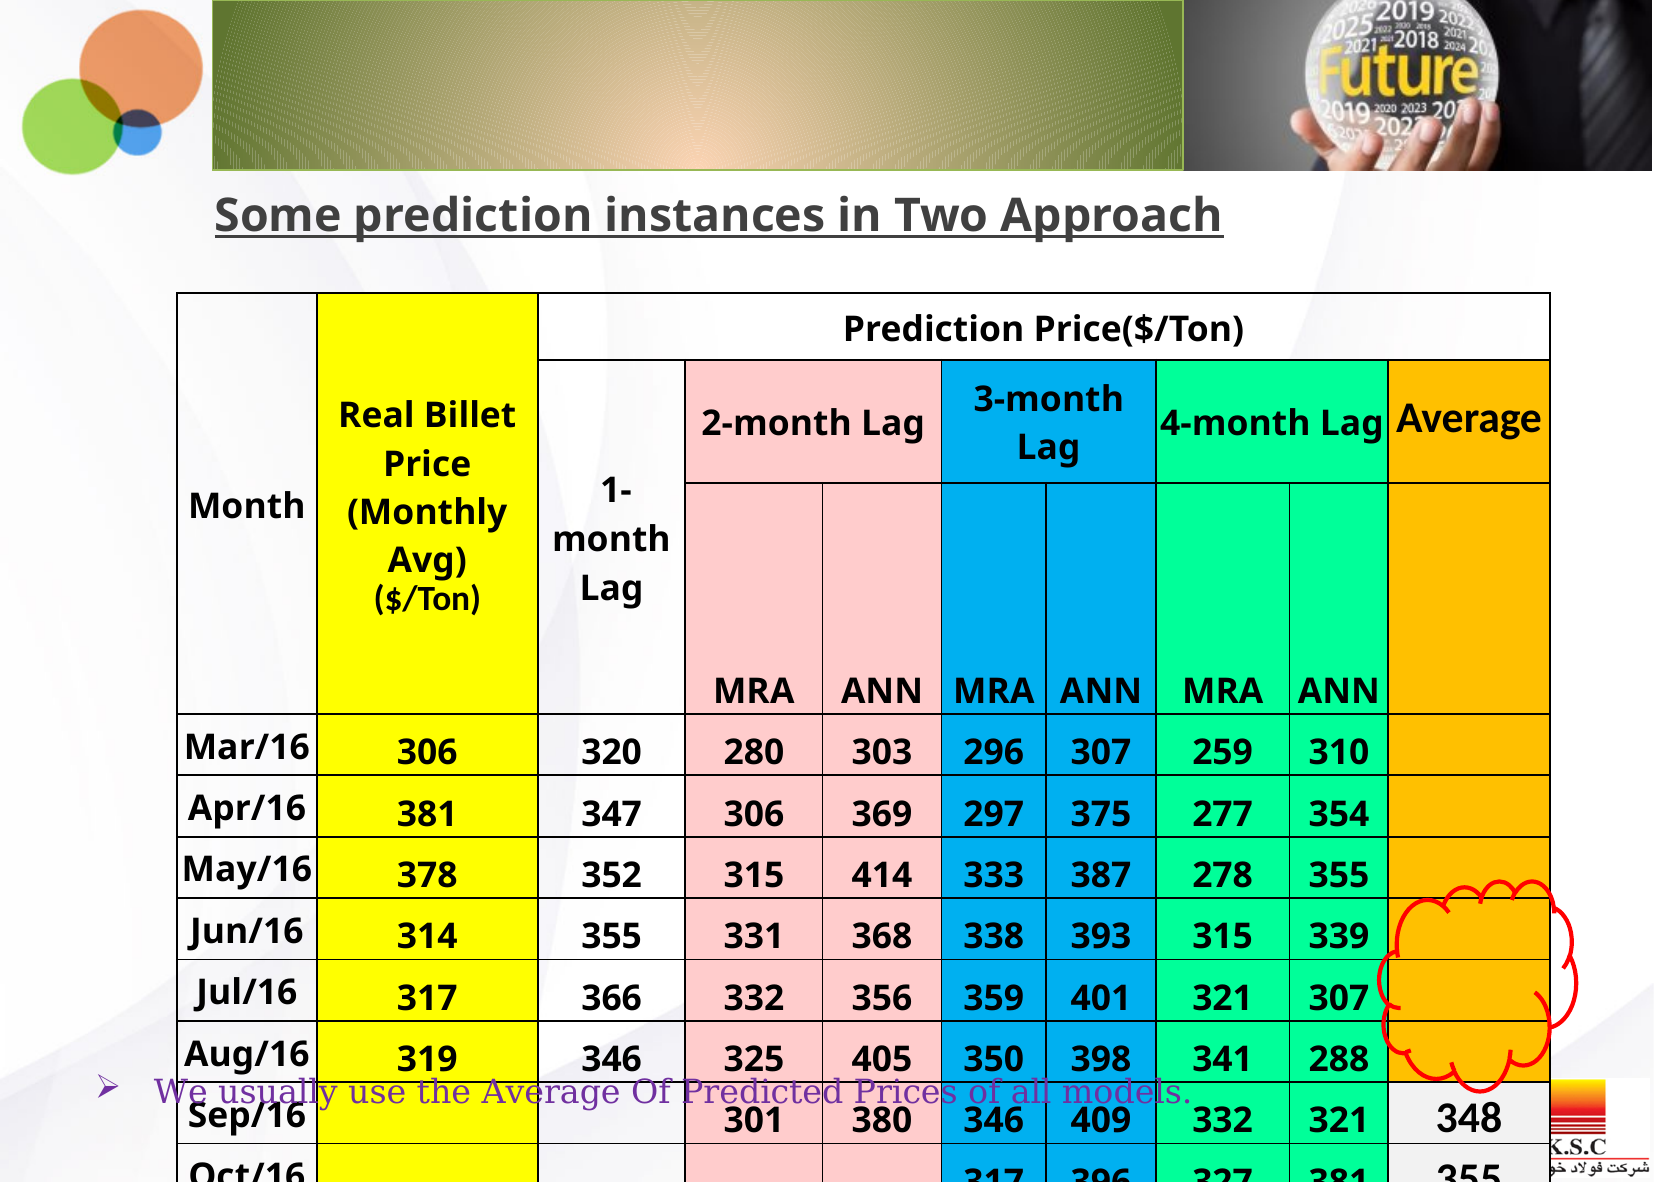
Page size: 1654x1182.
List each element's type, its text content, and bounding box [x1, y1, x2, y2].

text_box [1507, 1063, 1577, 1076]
table_cell 321 [1157, 960, 1289, 1020]
table_cell 317 [942, 1144, 1045, 1182]
table_cell [1389, 484, 1549, 713]
table_cell 378 [318, 838, 537, 897]
table_header Real Billet Price (Monthly Avg) ($/Ton) [318, 294, 537, 713]
table_cell 401 [1047, 960, 1155, 1020]
table_cell 307 [1047, 715, 1155, 774]
table_cell 348 [1389, 1118, 1494, 1143]
title Some prediction instances in Two Approach [199, 177, 1457, 248]
table_cell 307 [1290, 960, 1385, 1020]
table_cell 333 [942, 838, 1045, 897]
table_cell 4-month Lag [1157, 361, 1387, 482]
table_cell Apr/16 [178, 776, 316, 836]
table_cell 332 [686, 960, 822, 1020]
text_box [1376, 879, 1579, 1094]
table_cell 297 [942, 776, 1045, 836]
table_header Month [178, 294, 316, 713]
table_cell [823, 1144, 941, 1182]
table_cell 398 [1047, 1022, 1155, 1063]
table_cell Mar/16 [178, 715, 316, 774]
table_cell Aug/16 [178, 1022, 316, 1063]
text_box [212, 0, 1180, 171]
table_cell May/16 [178, 838, 316, 897]
table_cell MRA [686, 484, 822, 713]
table_cell [1389, 899, 1417, 951]
table_cell 331 [686, 899, 822, 959]
table_cell ANN [823, 484, 941, 713]
table_cell [1538, 1048, 1549, 1063]
table_cell [1389, 715, 1549, 774]
table_cell 366 [539, 960, 684, 1020]
table_cell 339 [1290, 899, 1387, 959]
table_cell 314 [318, 899, 537, 959]
table_cell 387 [1047, 838, 1155, 897]
table_cell [539, 1118, 684, 1143]
table_header Prediction Price($/Ton) [539, 294, 1549, 359]
table_cell 303 [823, 715, 941, 774]
table_cell 346 [942, 1118, 1045, 1143]
table_cell 327 [1157, 1144, 1289, 1182]
table_cell 296 [942, 715, 1045, 774]
table_cell 315 [686, 838, 822, 897]
table_cell [539, 1144, 684, 1182]
table_cell MRA [942, 484, 1045, 713]
table_cell [1389, 838, 1549, 897]
table_cell 346 [539, 1022, 684, 1063]
table_cell 381 [318, 776, 537, 836]
table_cell Average [1389, 361, 1549, 482]
picture [0, 0, 1654, 1182]
table_cell 355 [1389, 1144, 1496, 1182]
table_cell 355 [539, 899, 684, 959]
table_cell 280 [686, 715, 822, 774]
table_cell 310 [1290, 715, 1387, 774]
table_cell 338 [942, 899, 1045, 959]
table_cell [318, 1144, 537, 1182]
table_cell 320 [539, 715, 684, 774]
table_cell Sep/16 [178, 1118, 316, 1143]
table_cell 306 [318, 715, 537, 774]
table_cell Jul/16 [178, 960, 316, 1020]
table_cell 306 [686, 776, 822, 836]
table_cell Jun/16 [178, 899, 316, 959]
table_cell 317 [318, 960, 537, 1020]
table_cell 301 [686, 1118, 822, 1143]
table_cell 278 [1157, 838, 1289, 897]
table_cell MRA [1157, 484, 1289, 713]
table_cell 1-month Lag [539, 361, 684, 713]
table_cell 2-month Lag [686, 361, 941, 482]
table_cell 359 [942, 960, 1045, 1020]
table_cell 354 [1290, 776, 1387, 836]
table_cell 347 [539, 776, 684, 836]
table_cell 369 [823, 776, 941, 836]
table_cell ANN [1290, 484, 1387, 713]
table_cell 380 [823, 1118, 941, 1143]
table_cell 414 [823, 838, 941, 897]
table_cell [1389, 1050, 1407, 1063]
table_cell 381 [1290, 1144, 1387, 1182]
table_cell 352 [539, 838, 684, 897]
table_cell 375 [1047, 776, 1155, 836]
table_cell 393 [1047, 899, 1155, 959]
table_cell 259 [1157, 715, 1289, 774]
table_cell [318, 1118, 537, 1143]
table_cell [1389, 776, 1549, 836]
table_cell 3-month Lag [942, 361, 1155, 482]
table_cell 321 [1290, 1118, 1387, 1143]
table_cell 350 [942, 1022, 1045, 1063]
table_cell ANN [1047, 484, 1155, 713]
table_cell 409 [1047, 1118, 1155, 1143]
table_cell 325 [686, 1022, 822, 1063]
text_box We usually use the Average Of Predicted Prices of all models. [80, 1063, 1494, 1118]
table_cell 288 [1290, 1022, 1387, 1063]
table_cell 368 [823, 899, 941, 959]
table_cell 332 [1157, 1118, 1289, 1143]
table_cell Oct/16 [178, 1144, 316, 1182]
table_cell 341 [1157, 1022, 1289, 1063]
table_cell 355 [1290, 838, 1387, 897]
table_cell 356 [823, 960, 941, 1020]
table_cell [686, 1144, 822, 1182]
table_cell 319 [318, 1022, 537, 1063]
table_cell 277 [1157, 776, 1289, 836]
table_cell 396 [1047, 1144, 1155, 1182]
table_cell 405 [823, 1022, 941, 1063]
table_cell 315 [1157, 899, 1289, 959]
